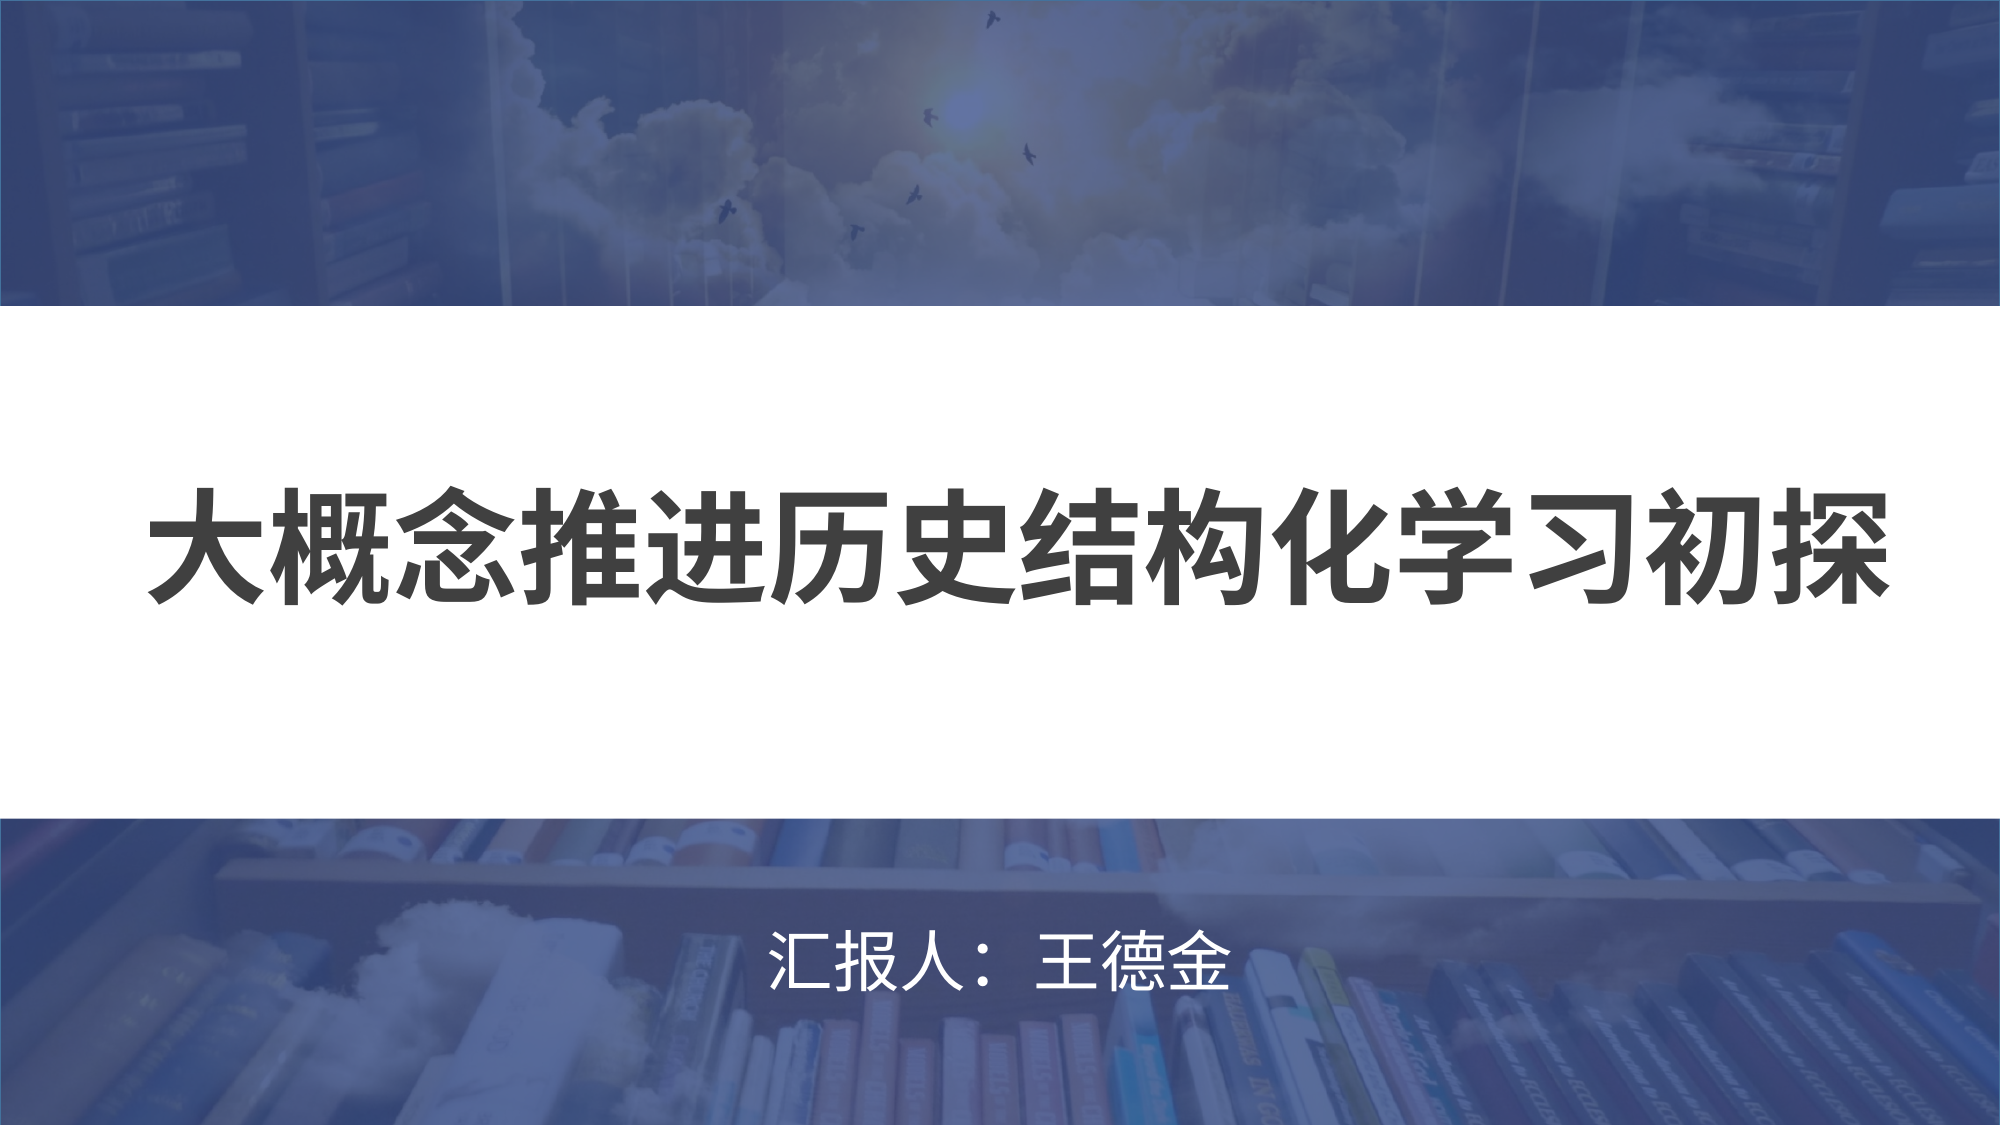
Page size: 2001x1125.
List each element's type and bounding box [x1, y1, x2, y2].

text_box [0, 0, 2000, 1125]
